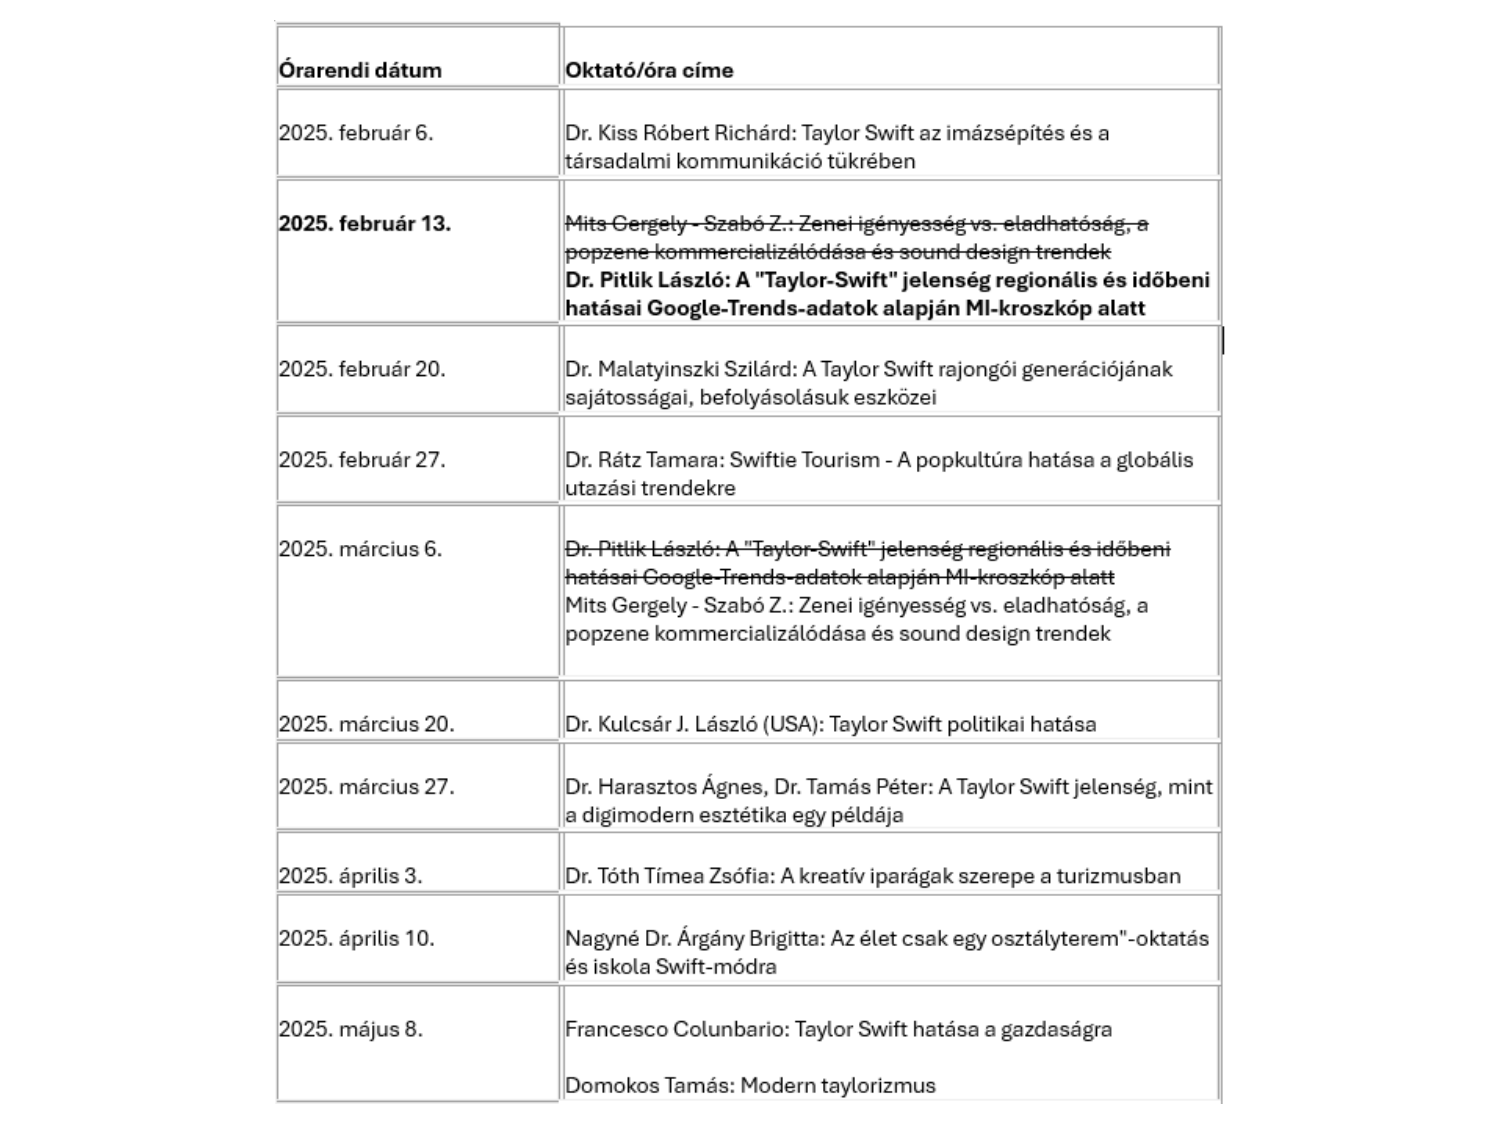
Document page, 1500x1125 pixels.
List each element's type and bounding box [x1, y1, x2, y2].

picture [274, 20, 1226, 1105]
